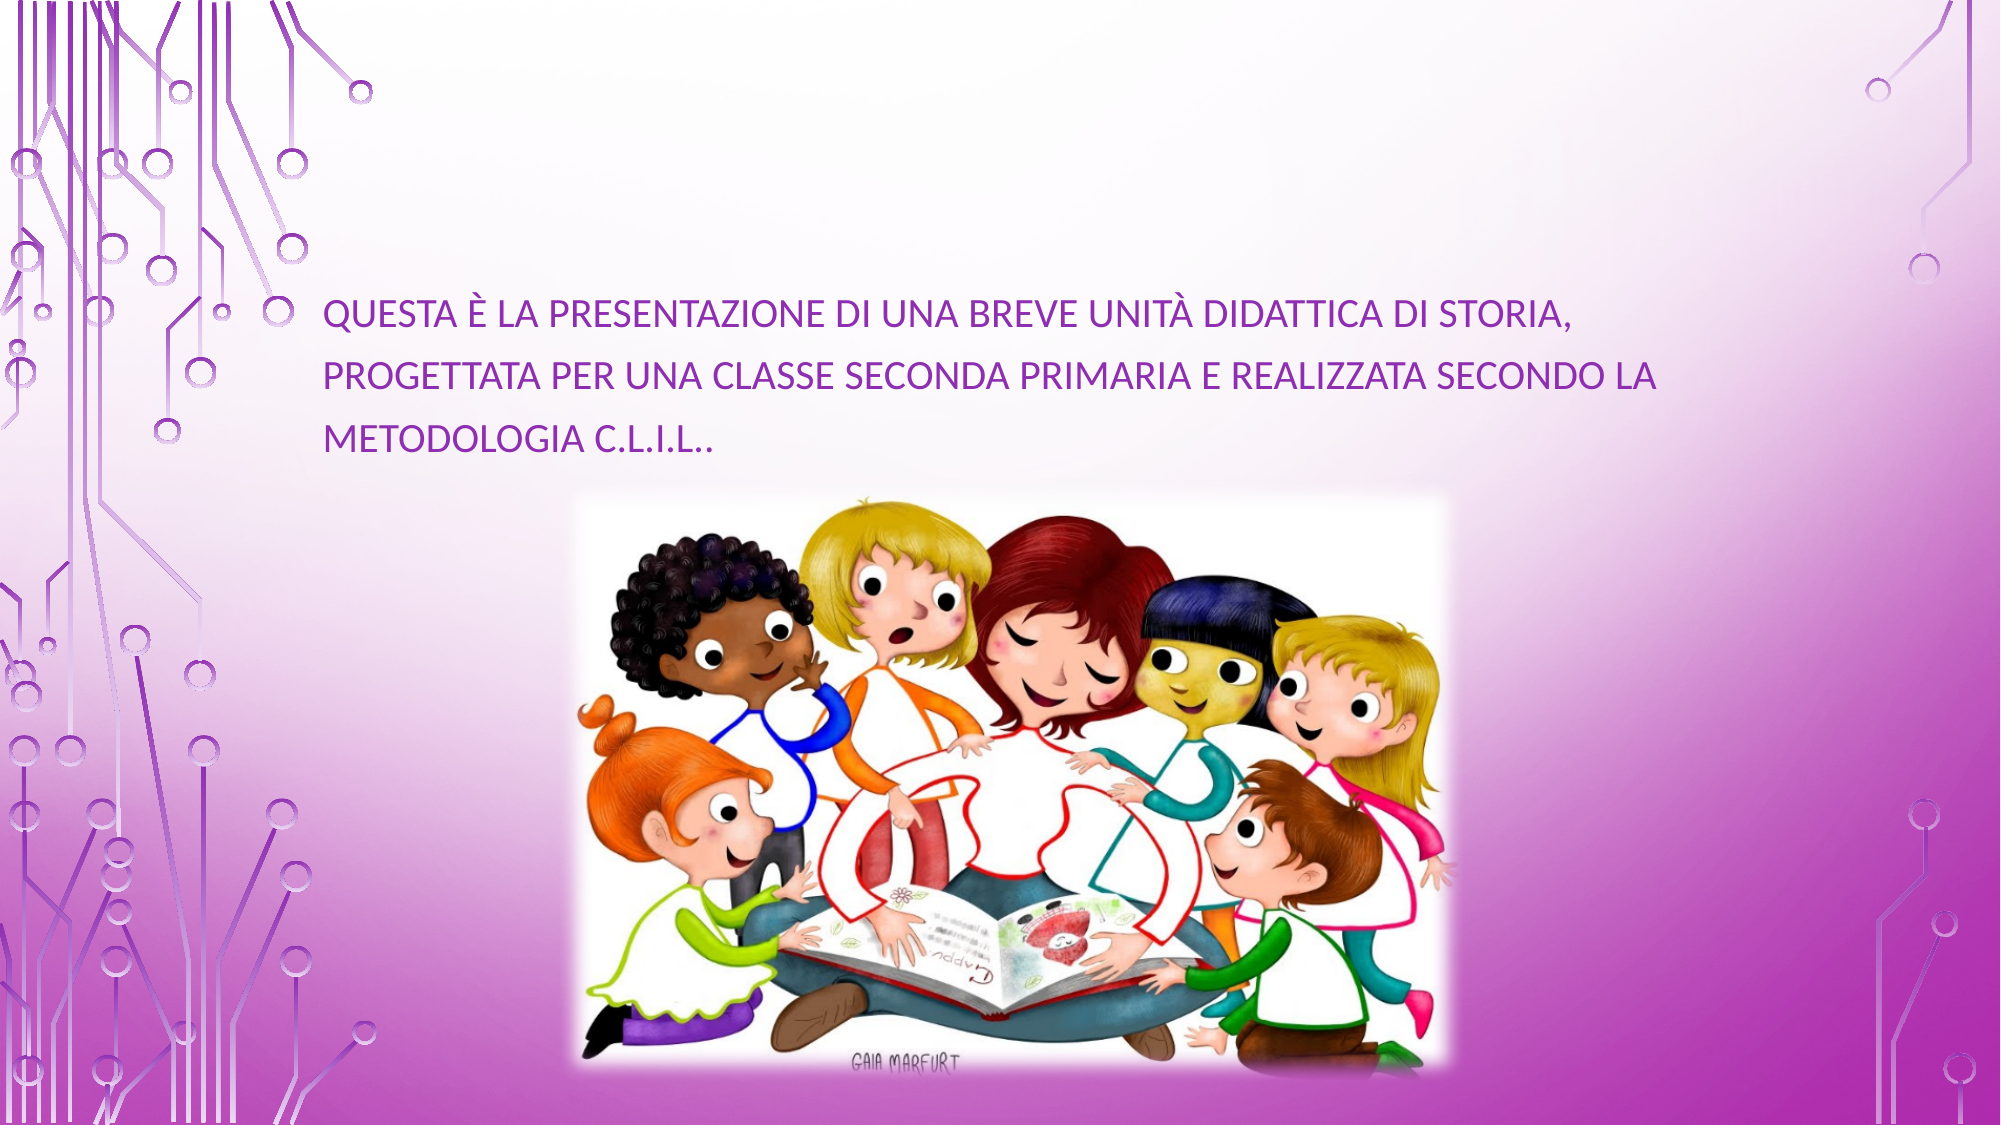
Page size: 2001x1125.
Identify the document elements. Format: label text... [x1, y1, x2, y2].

title Questa è la presentazione di una breve unità didattica di storia, progettata per una classe seconda primaria e realizzata secondo la metodologia C.L.I.L.. [307, 184, 1750, 513]
picture [557, 477, 1466, 1083]
